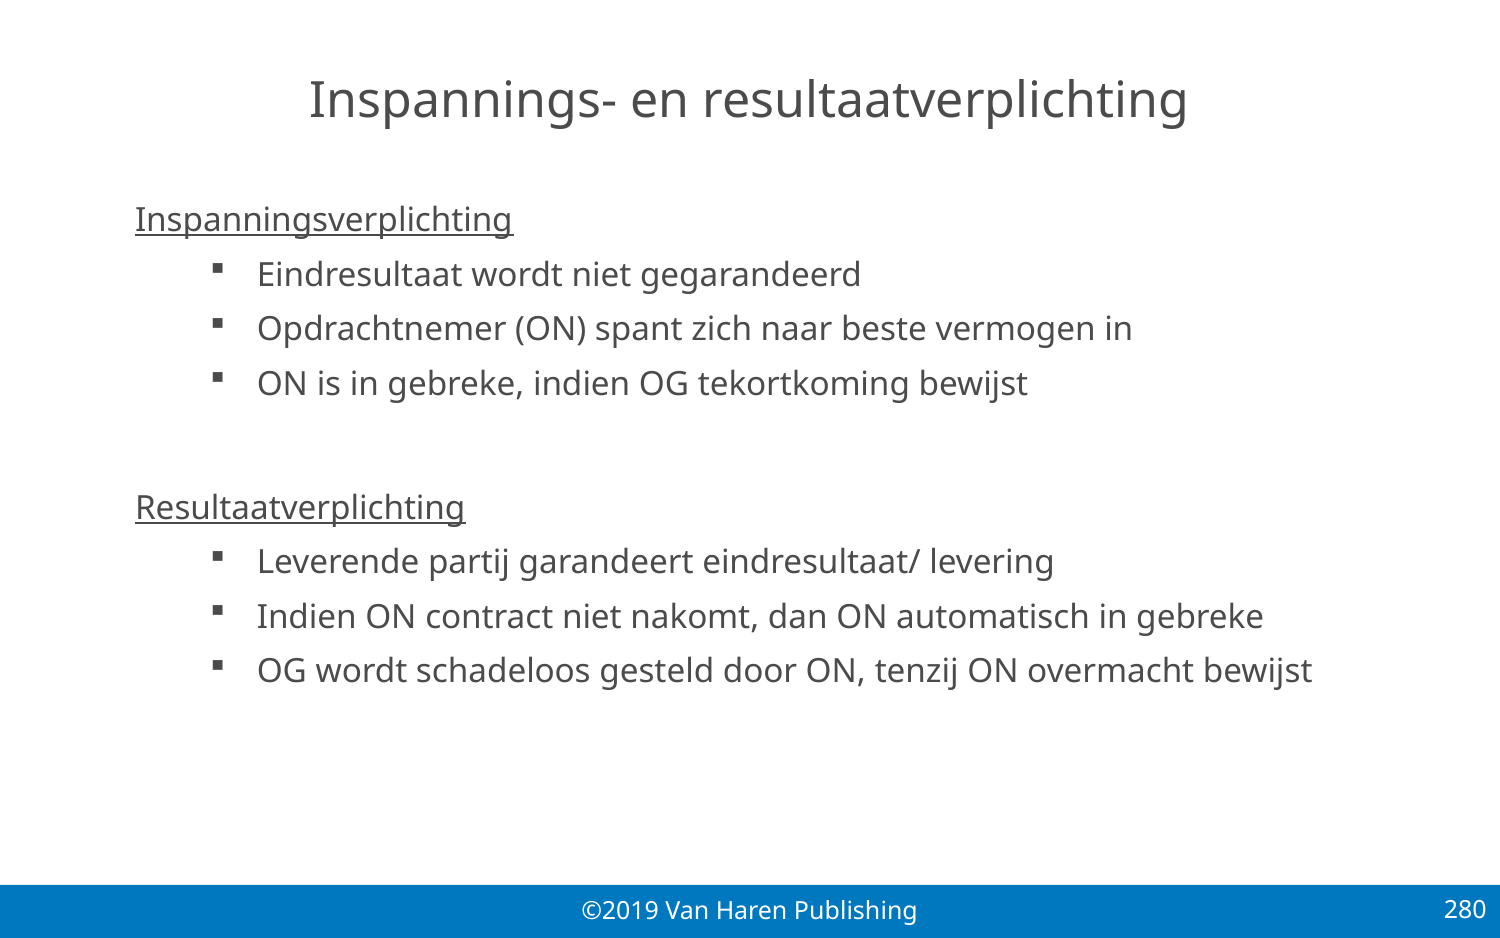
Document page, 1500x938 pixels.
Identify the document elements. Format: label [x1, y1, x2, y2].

list [119, 182, 1372, 853]
title [188, 45, 1312, 150]
slide_number [1188, 884, 1500, 938]
